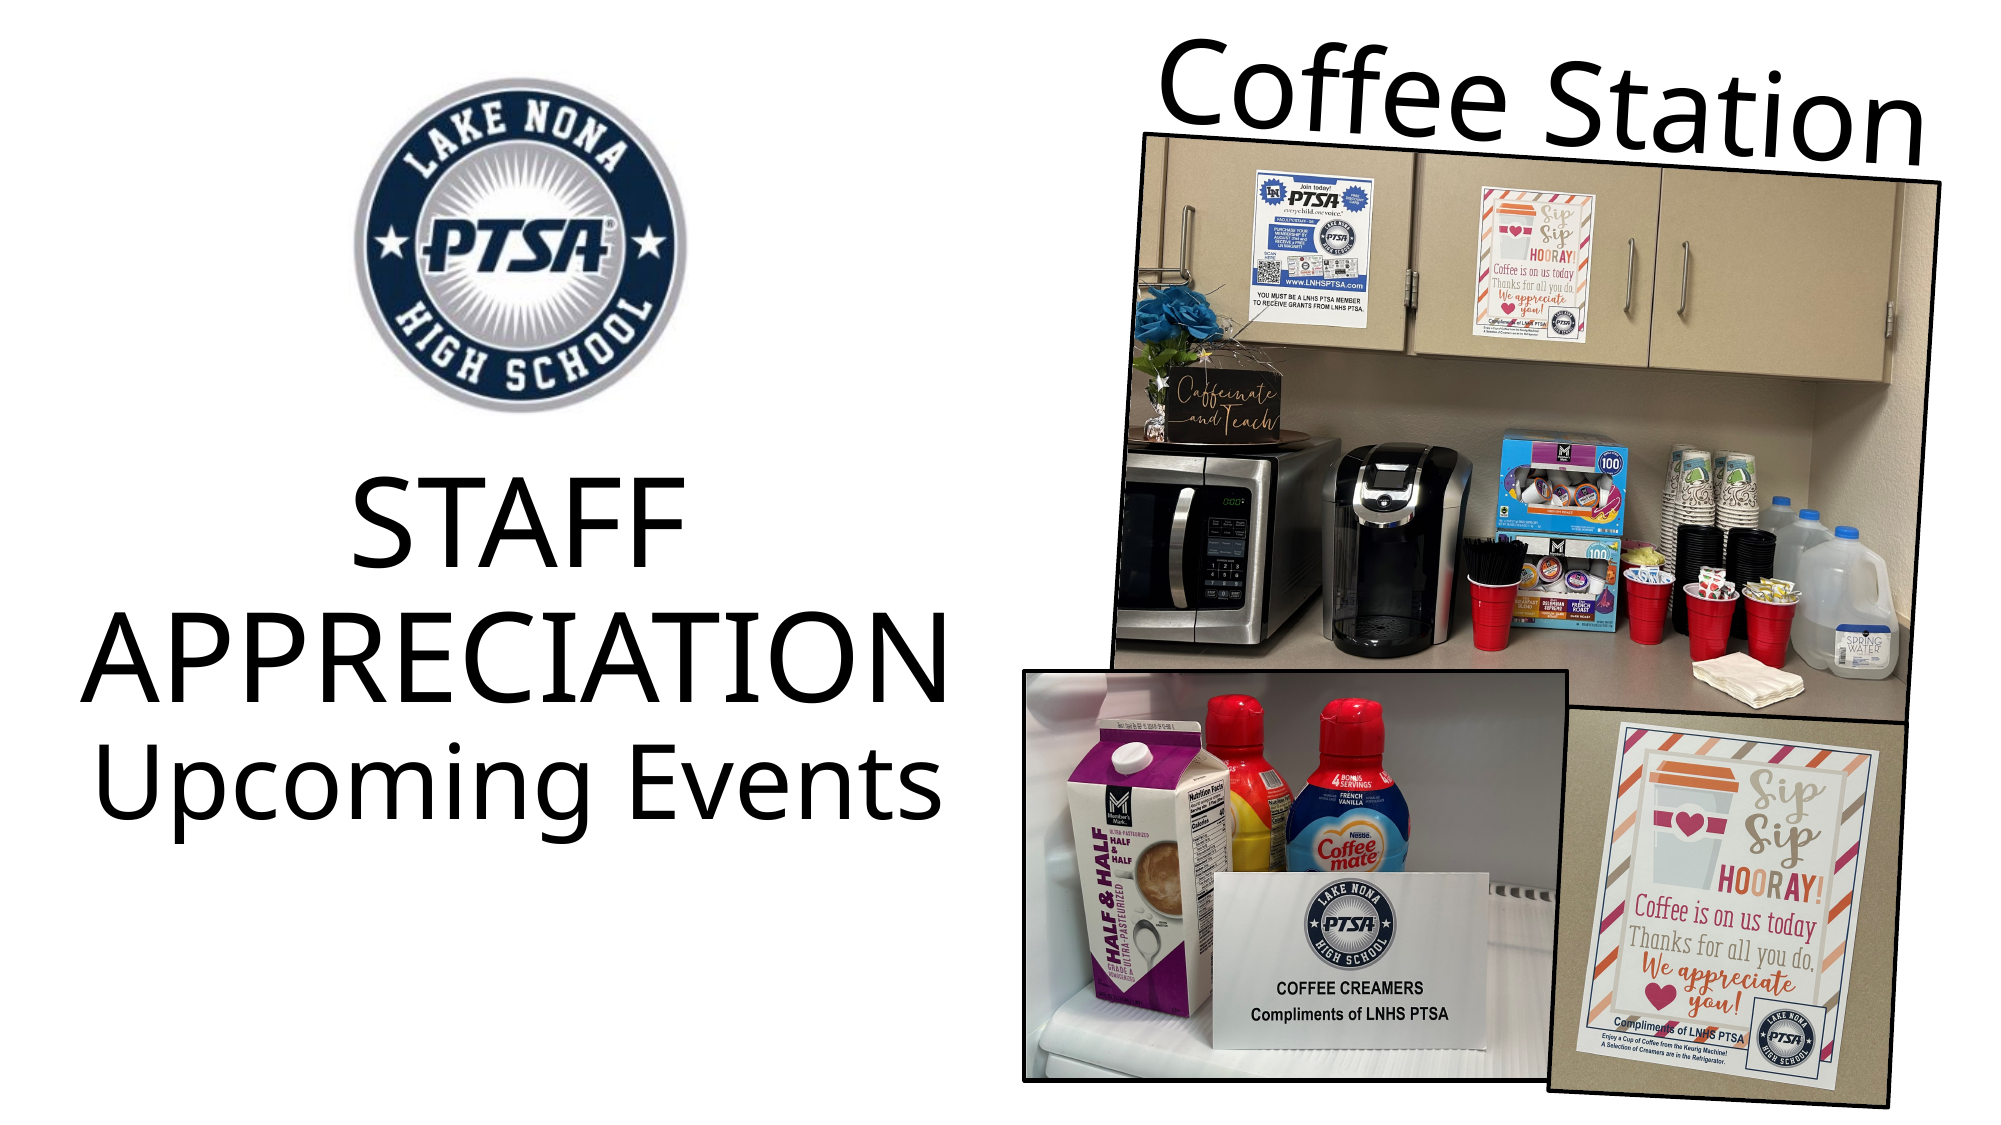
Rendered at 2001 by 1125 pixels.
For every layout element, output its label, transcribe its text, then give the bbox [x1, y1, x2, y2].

picture [347, 70, 690, 416]
text_box STAFF APPRECIATION Upcoming Events [57, 422, 980, 850]
picture [1025, 155, 1936, 1105]
text_box Coffee Station [1116, 9, 1970, 203]
